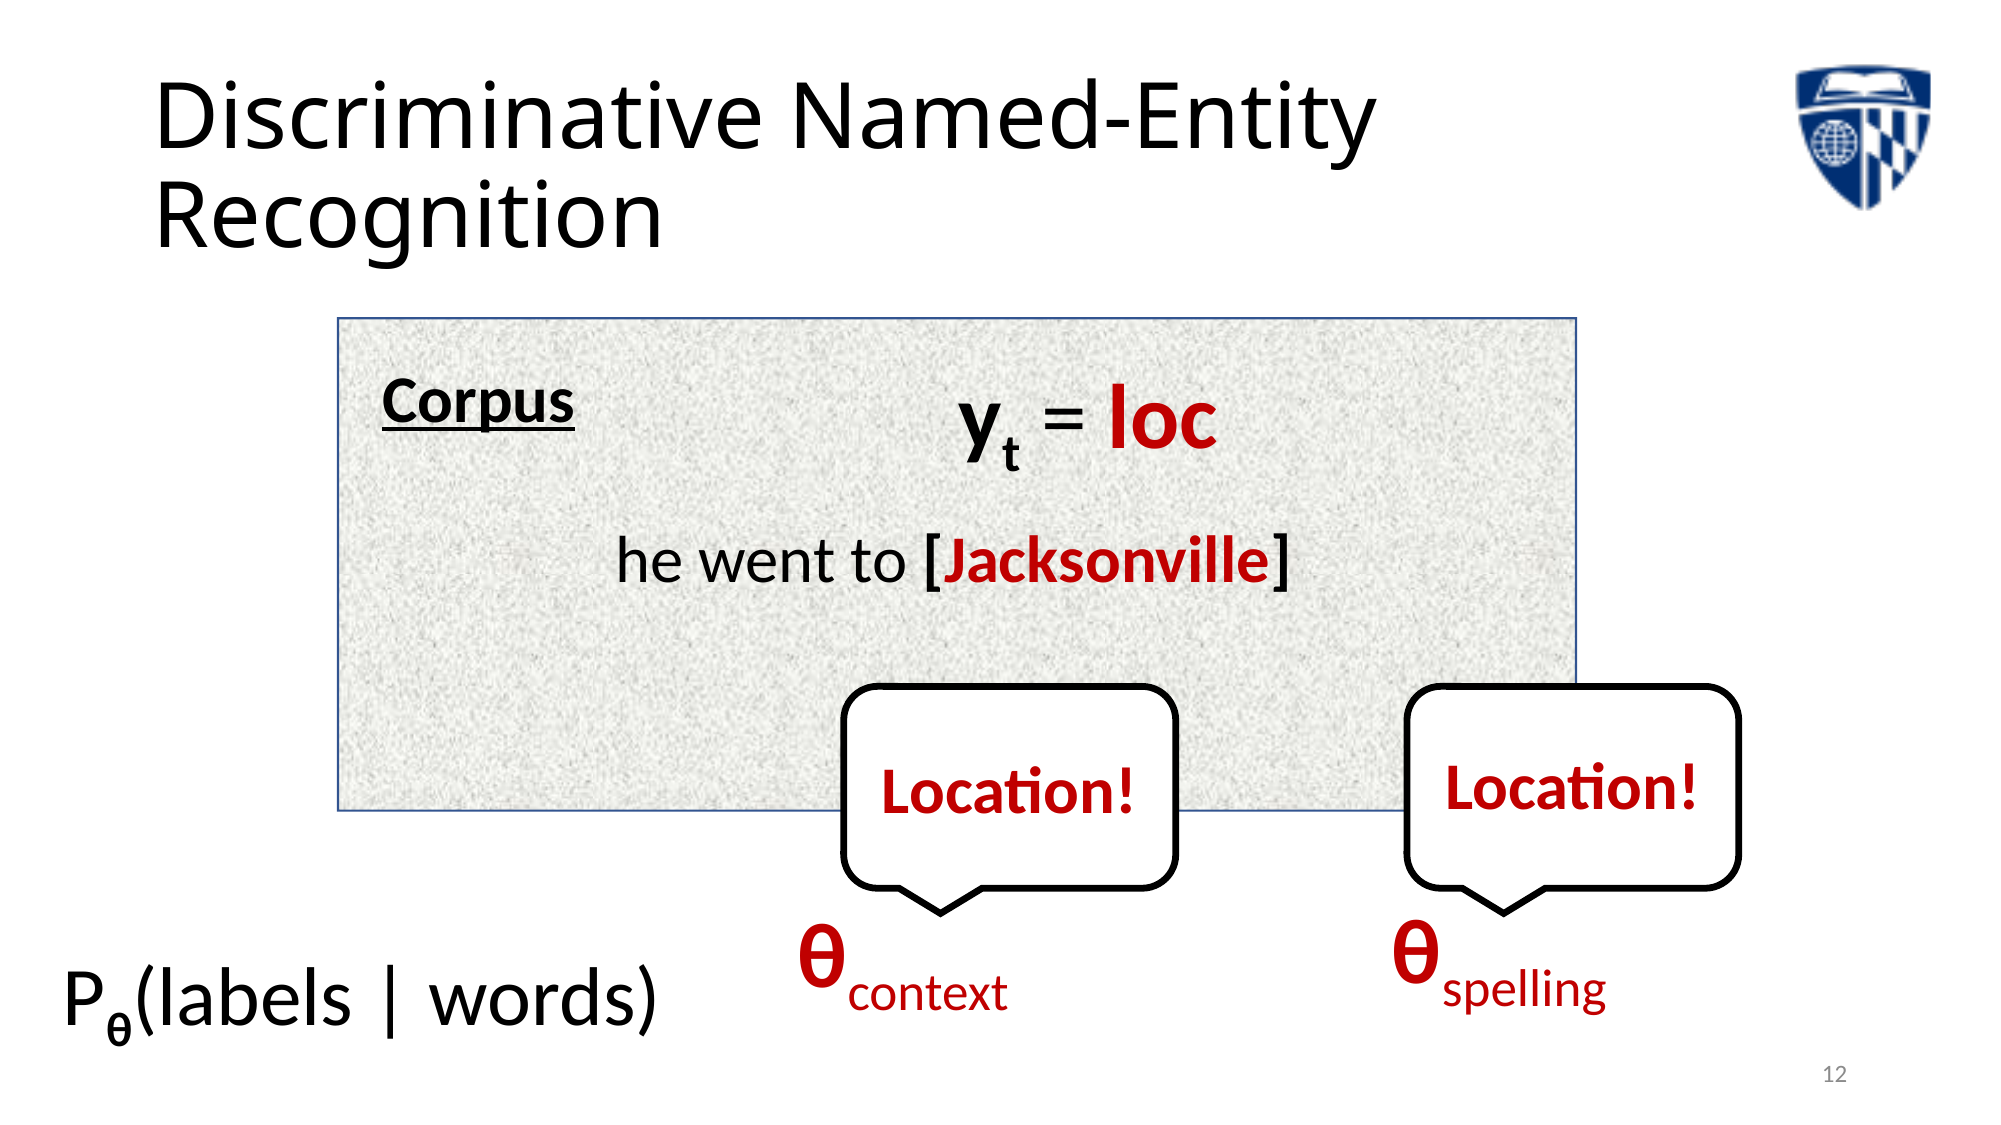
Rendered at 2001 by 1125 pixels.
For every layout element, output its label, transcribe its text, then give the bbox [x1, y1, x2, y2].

title Discriminative Named-Entity Recognition [137, 59, 1863, 278]
text_box θcontext [782, 888, 1106, 1029]
slide_number 12 [1412, 1042, 1863, 1103]
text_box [843, 686, 1176, 889]
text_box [337, 318, 1576, 811]
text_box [1377, 686, 1739, 1011]
text_box Pθ(labels | words) [48, 934, 695, 1063]
